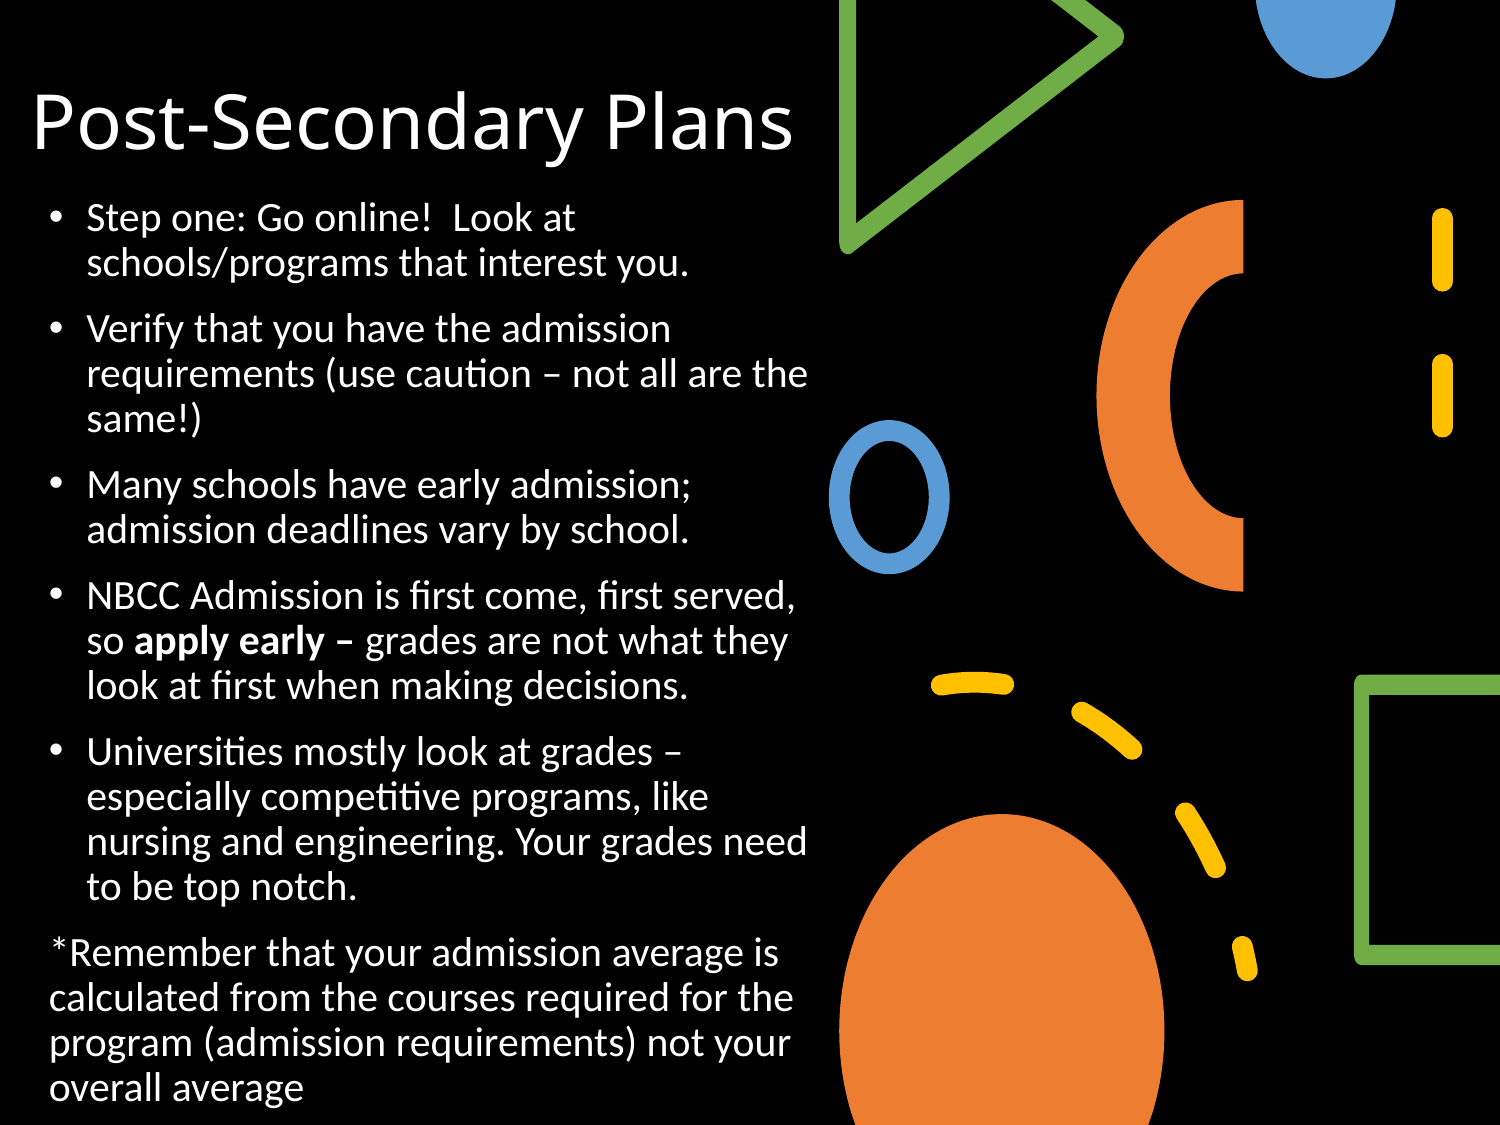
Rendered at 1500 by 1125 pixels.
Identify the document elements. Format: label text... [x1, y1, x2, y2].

text_box [1254, 0, 1397, 80]
text_box [0, 0, 854, 1125]
text_box [1095, 198, 1245, 593]
list Step one: Go online! Look at schools/programs that interest you. Verify that you have the admission requirements (use caution – not all are the same!) Many schools have early admission; admission deadlines vary by school. NBCC Admission is first come, first served, so apply early – grades are not what they look at first when making decisions. Universities mostly look at grades – especially competitive programs, like nursing and engineering. Your grades need to be top notch. *Remember that your admission average is calculated from the courses required for the program (admission requirements) not your overall average [33, 188, 841, 1099]
text_box [839, 0, 1124, 255]
text_box [940, 681, 1248, 986]
text_box [1353, 674, 1500, 966]
text_box [841, 0, 1500, 1125]
title Post-Secondary Plans [15, 39, 839, 211]
text_box [838, 429, 941, 565]
text_box [838, 813, 1166, 1125]
